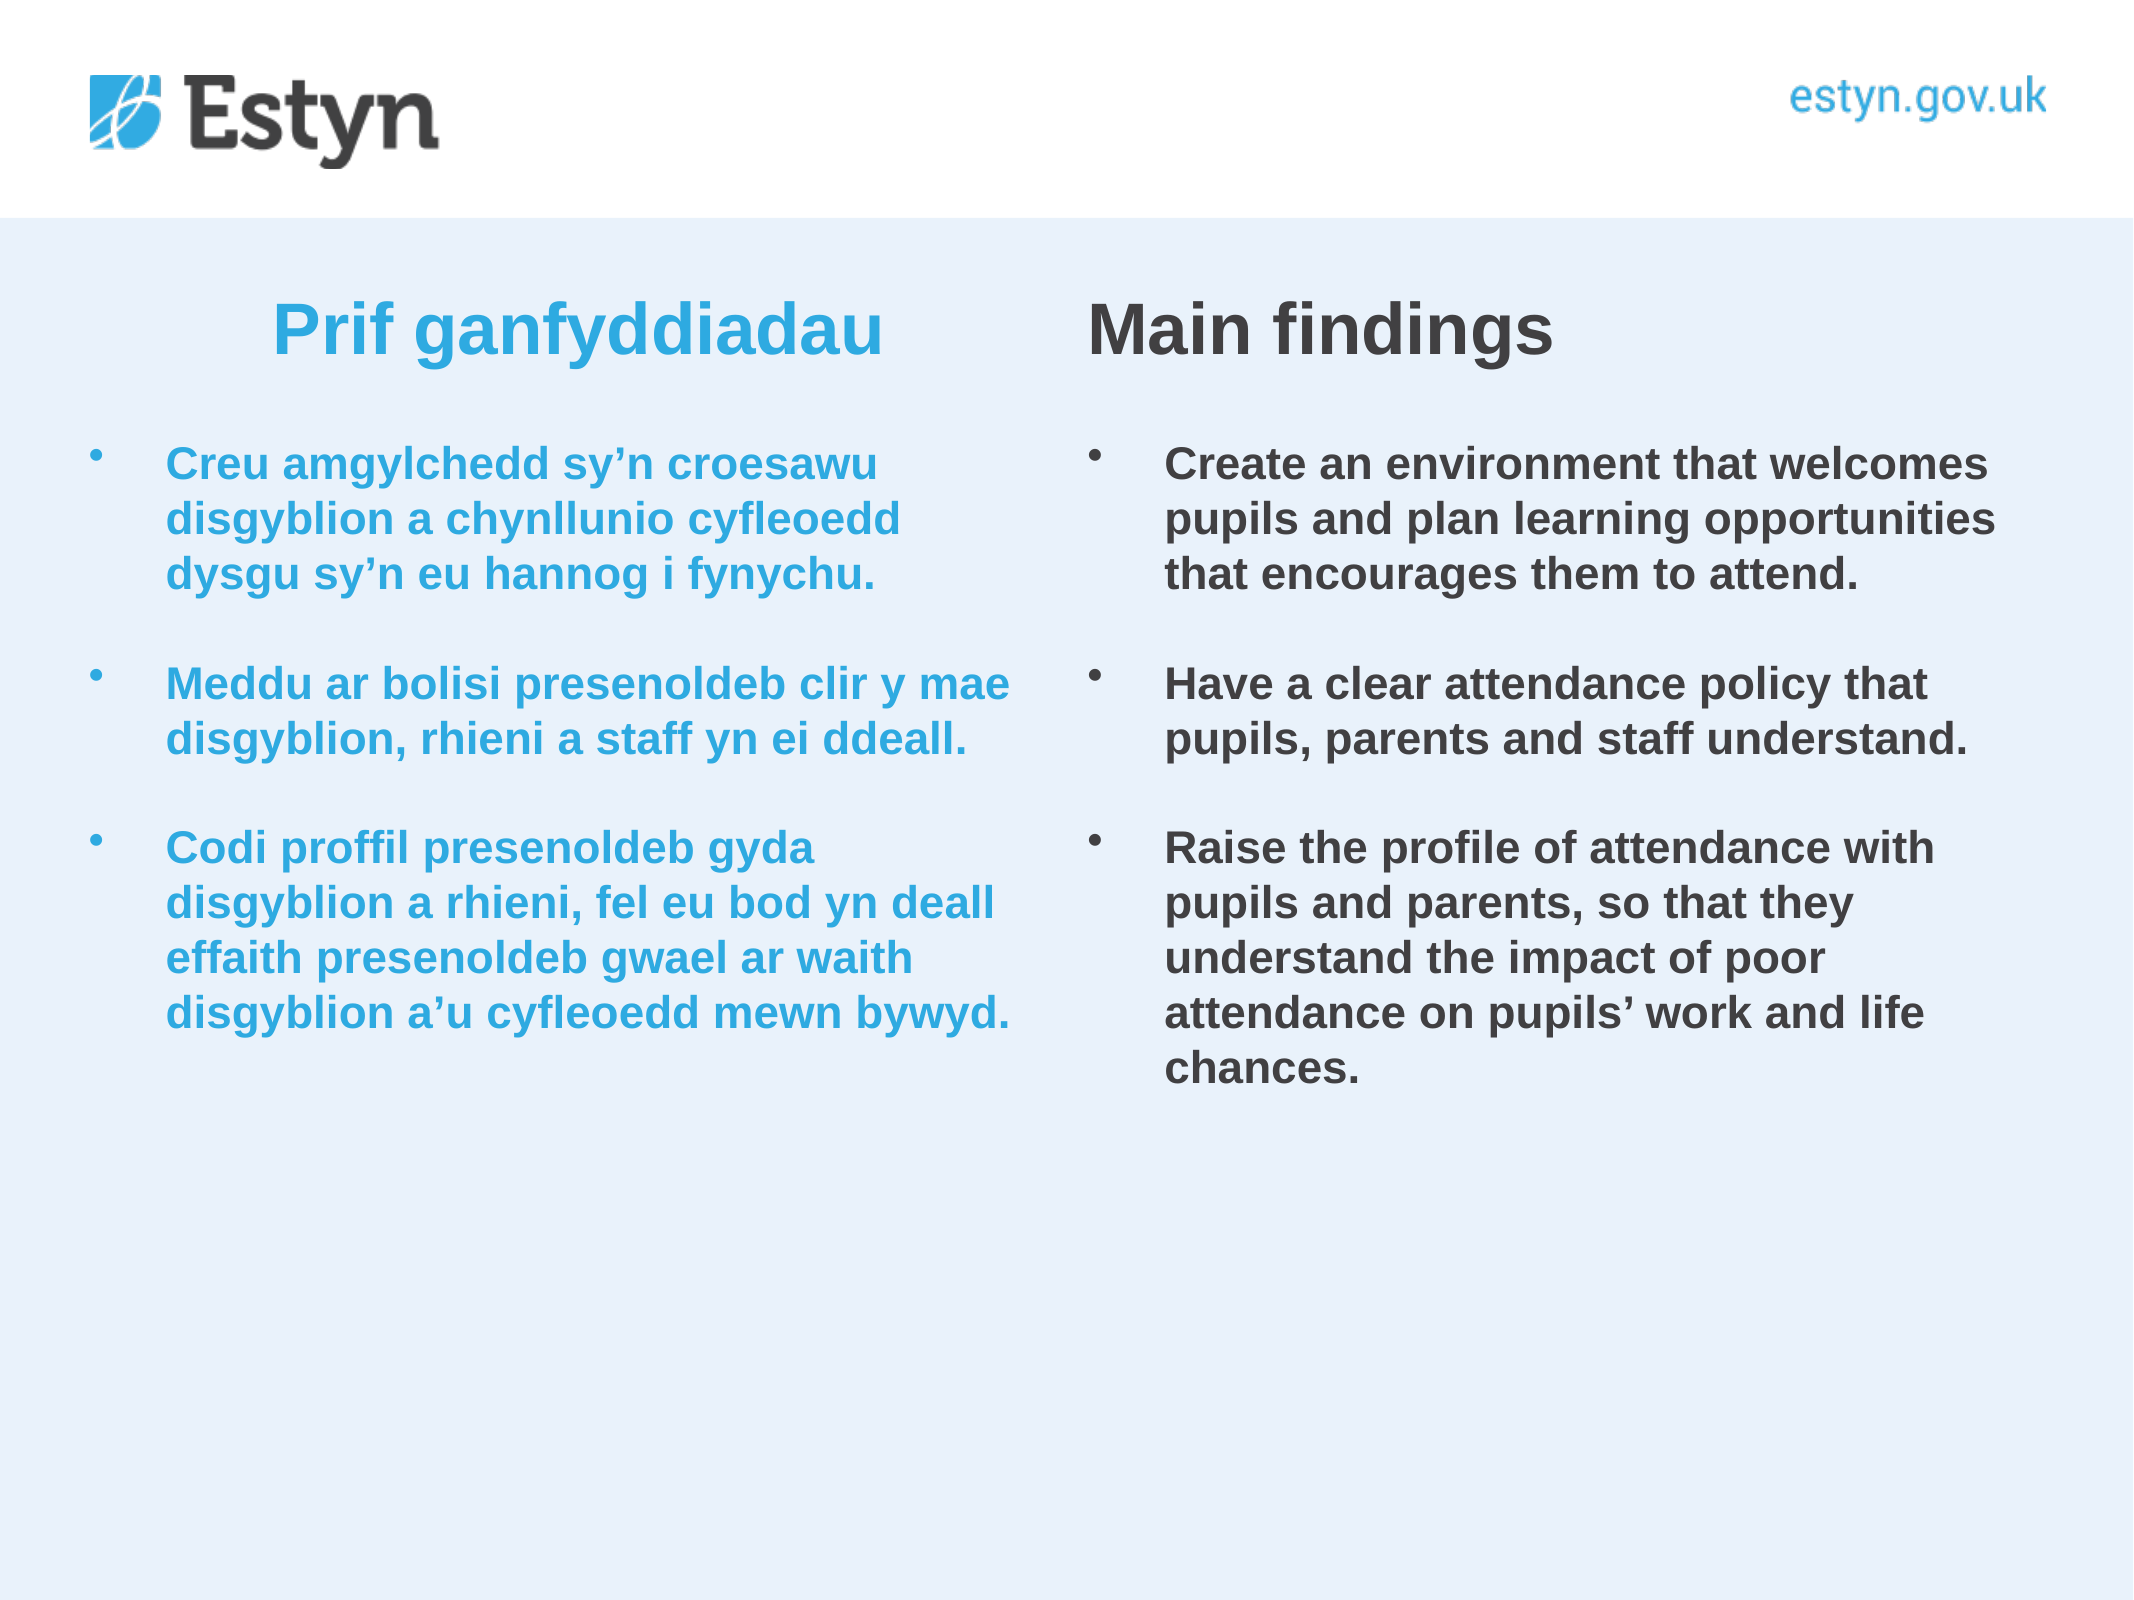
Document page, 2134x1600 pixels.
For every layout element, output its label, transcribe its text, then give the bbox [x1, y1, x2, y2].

picture [89, 74, 2047, 169]
title Prif ganfyddiadau [86, 281, 1070, 370]
list Create an environment that welcomes pupils and plan learning opportunities that encourages them to attend. Have a clear attendance policy that pupils, parents and staff understand. Raise the profile of attendance with pupils and parents, so that they understand the impact of poor attendance on pupils’ work and life chances. [1084, 433, 2035, 1156]
text_box Main findings [1085, 281, 1742, 370]
list Creu amgylchedd sy’n croesawu disgyblion a chynllunio cyfleoedd dysgu sy’n eu hannog i fynychu. Meddu ar bolisi presenoldeb clir y mae disgyblion, rhieni a staff yn ei ddeall. Codi proffil presenoldeb gyda disgyblion a rhieni, fel eu bod yn deall effaith presenoldeb gwael ar waith disgyblion a’u cyfleoedd mewn bywyd. [86, 433, 1027, 1038]
